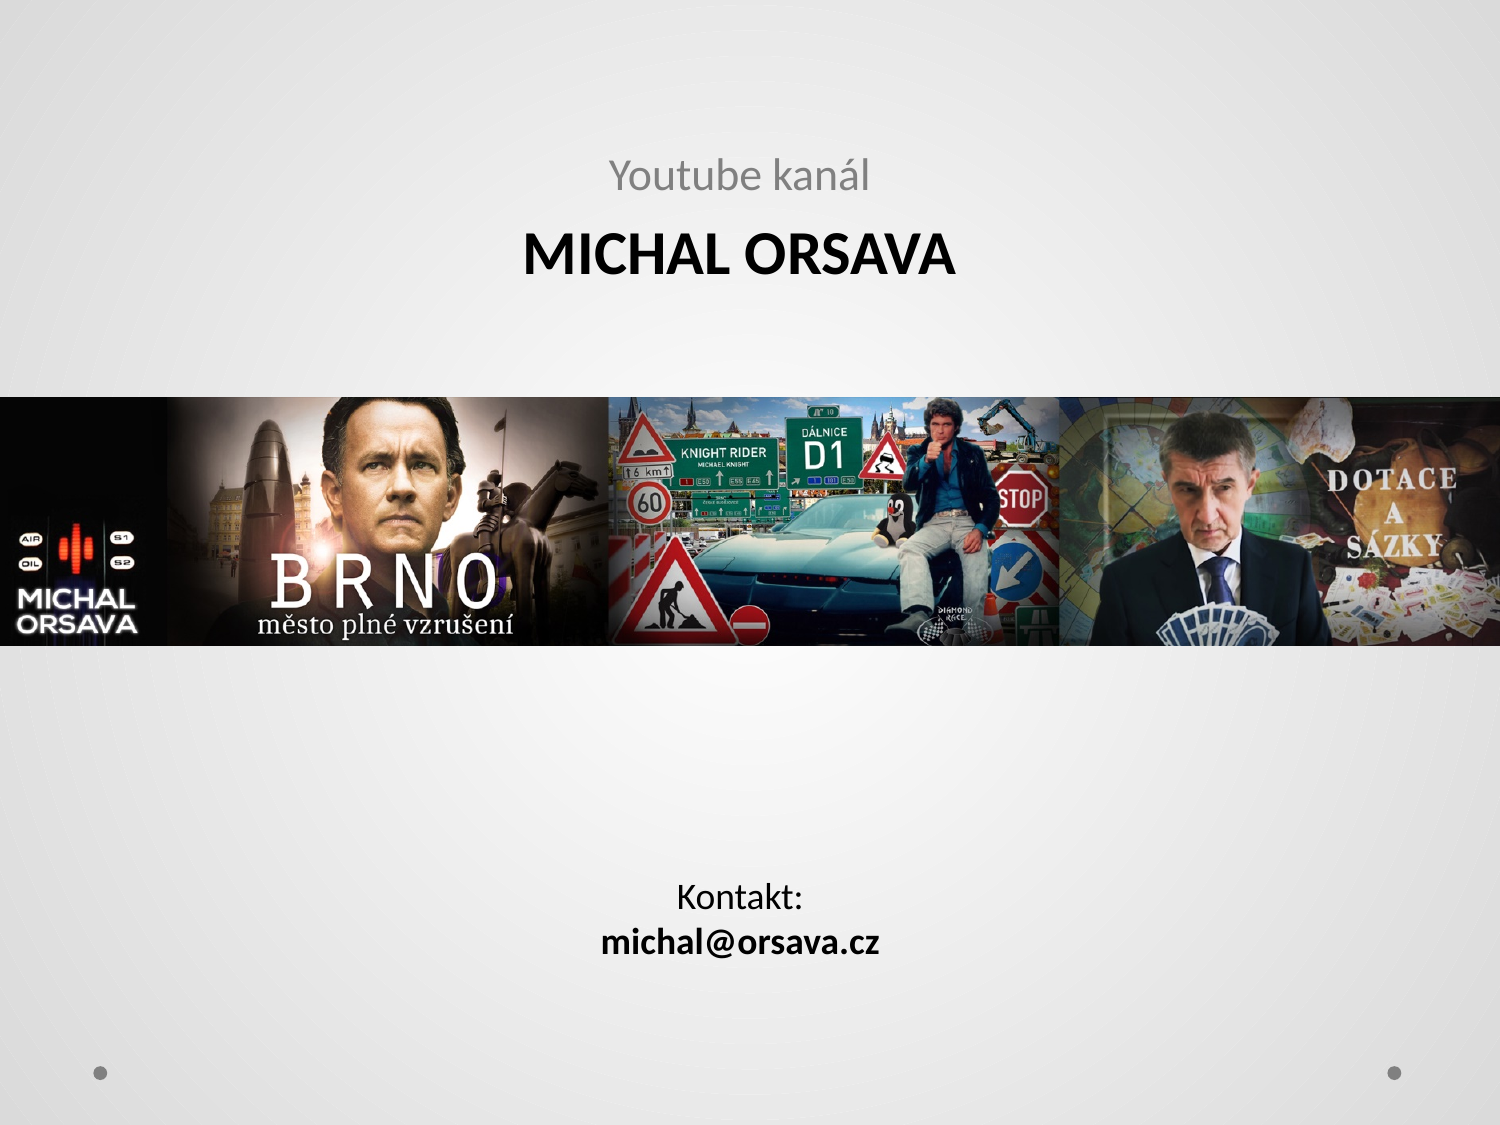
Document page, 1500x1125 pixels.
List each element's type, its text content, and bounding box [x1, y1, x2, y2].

picture [0, 396, 1500, 646]
text_box Kontakt: michal@orsava.cz [585, 865, 895, 970]
list Youtube kanál MICHAL ORSAVA [64, 137, 1415, 232]
